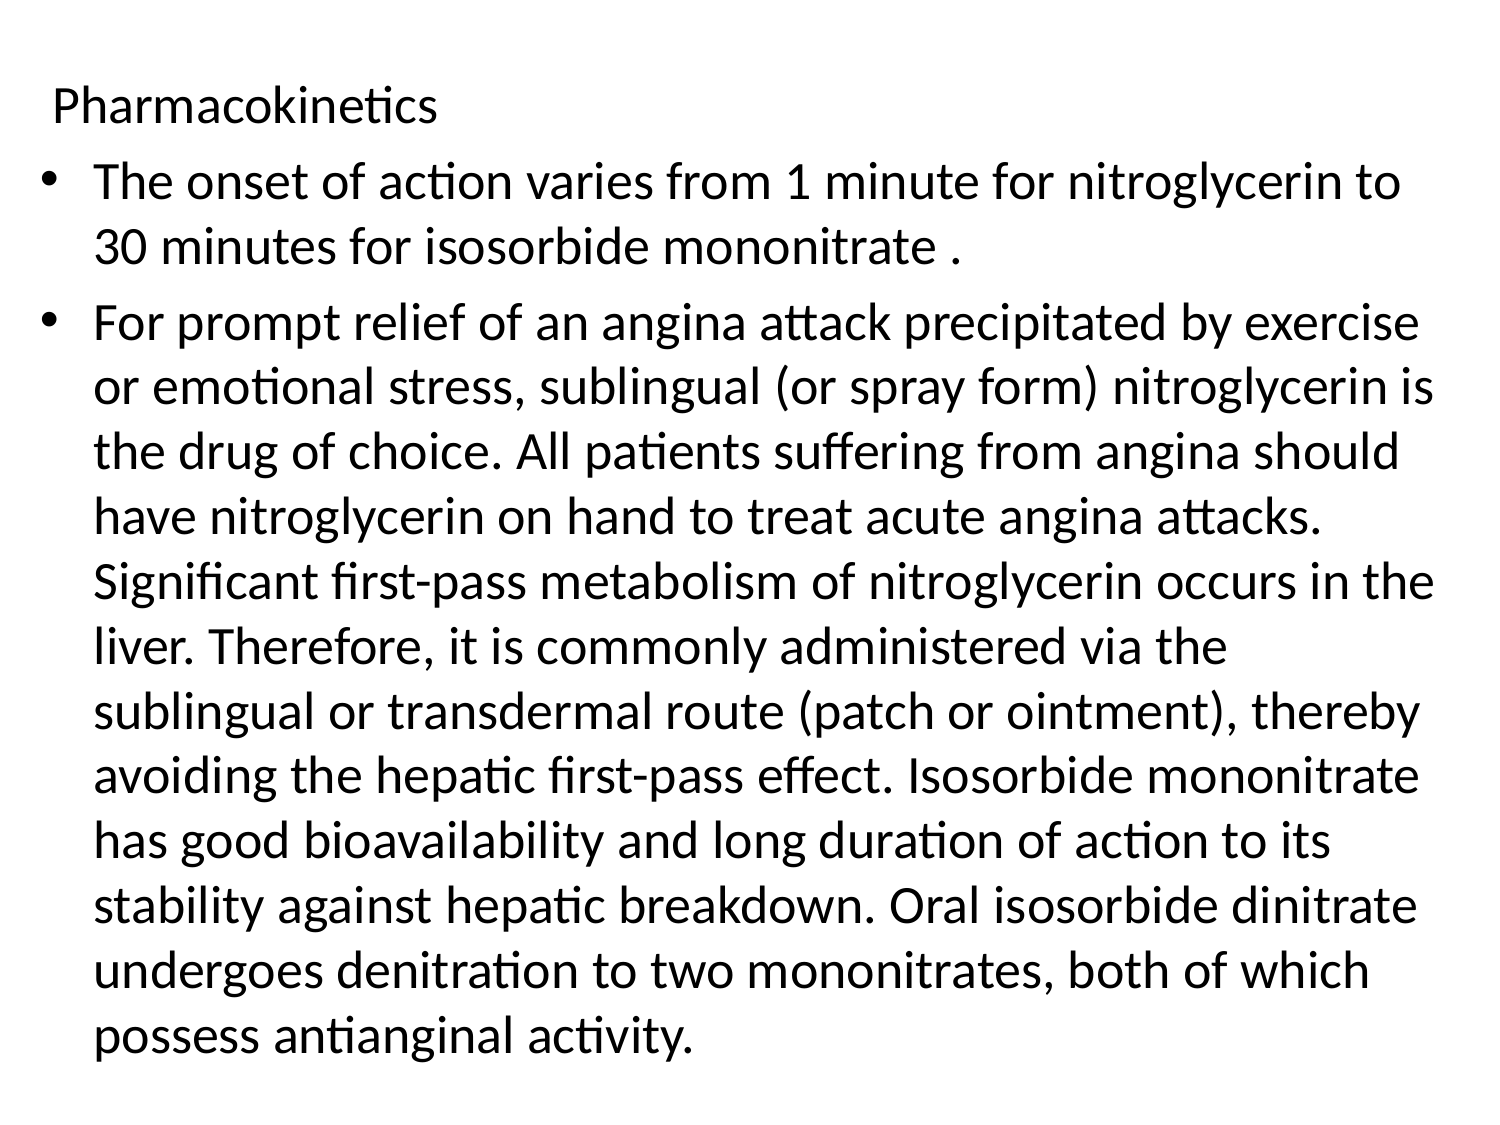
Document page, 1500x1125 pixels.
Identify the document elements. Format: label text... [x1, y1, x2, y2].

list Pharmacokinetics The onset of action varies from 1 minute for nitroglycerin to 30 minutes for isosorbide mononitrate . For prompt relief of an angina attack precipitated by exercise or emotional stress, sublingual (or spray form) nitroglycerin is the drug of choice. All patients suffering from angina should have nitroglycerin on hand to treat acute angina attacks. Significant first-pass metabolism of nitroglycerin occurs in the liver. Therefore, it is commonly administered via the sublingual or transdermal route (patch or ointment), thereby avoiding the hepatic first-pass effect. Isosorbide mononitrate has good bioavailability and long duration of action to its stability against hepatic breakdown. Oral isosorbide dinitrate undergoes denitration to two mononitrates, both of which possess antianginal activity. [24, 62, 1475, 1088]
